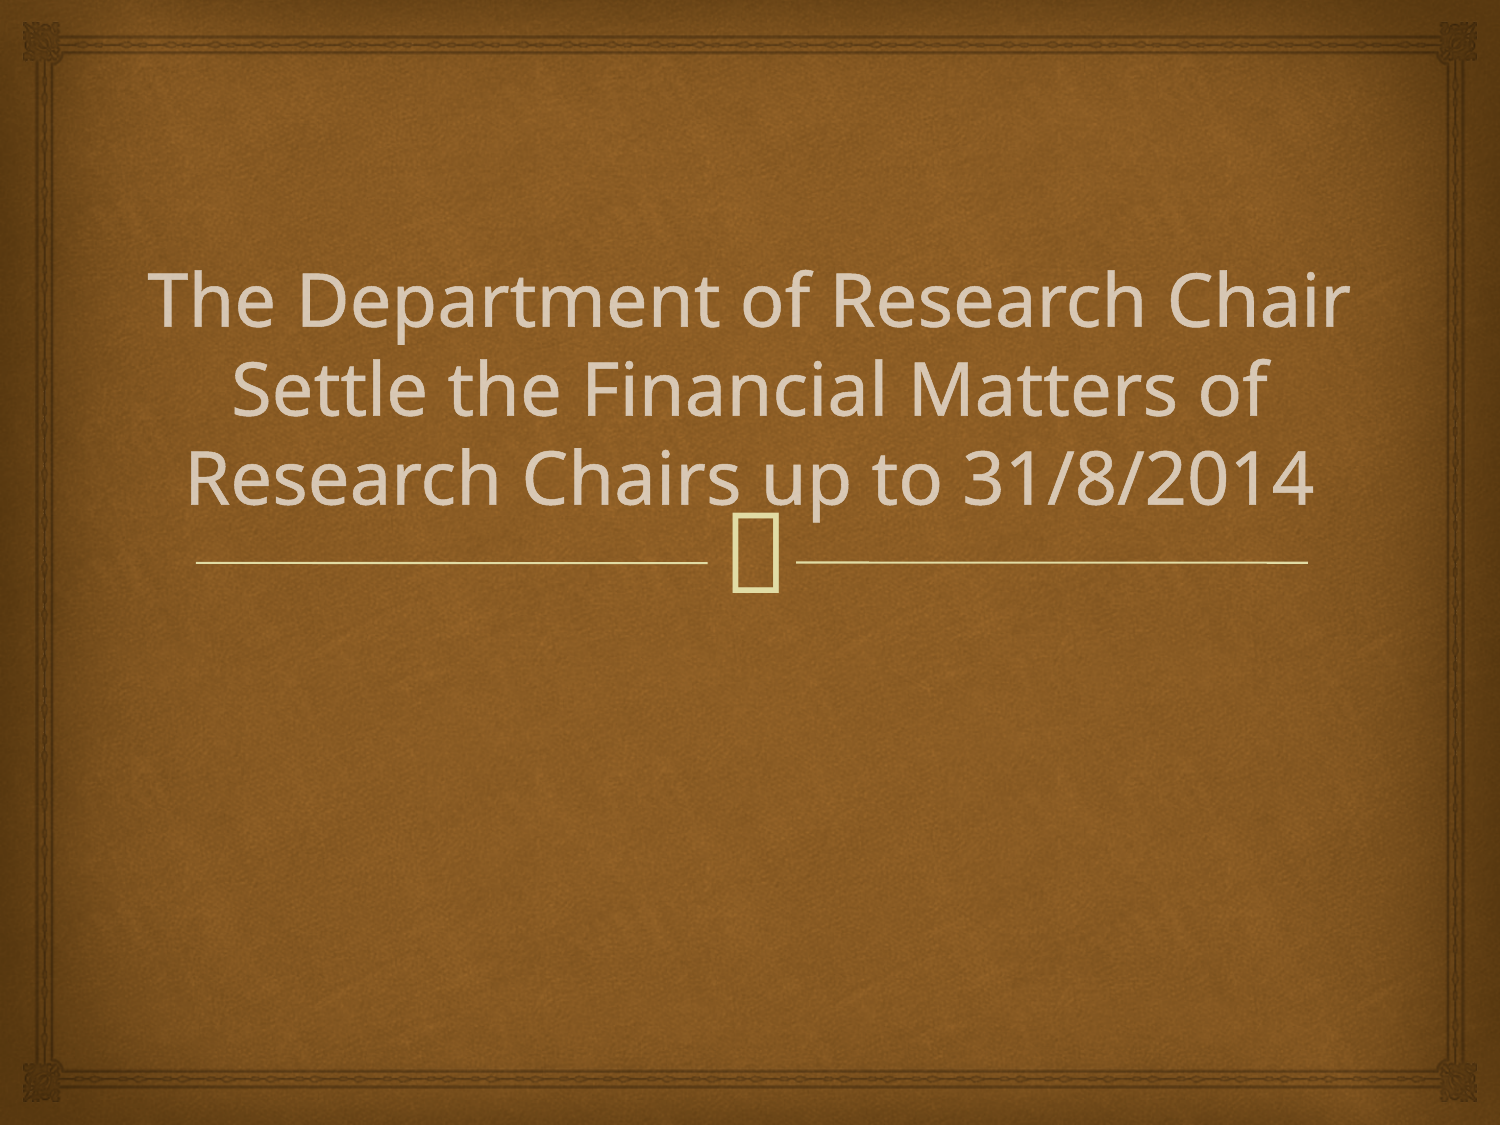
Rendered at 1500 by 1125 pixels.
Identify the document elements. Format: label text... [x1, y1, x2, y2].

title The Department of Research Chair Settle the Financial Matters of Research Chairs up to 31/8/2014 [76, 243, 1424, 528]
picture [0, 0, 1500, 1125]
